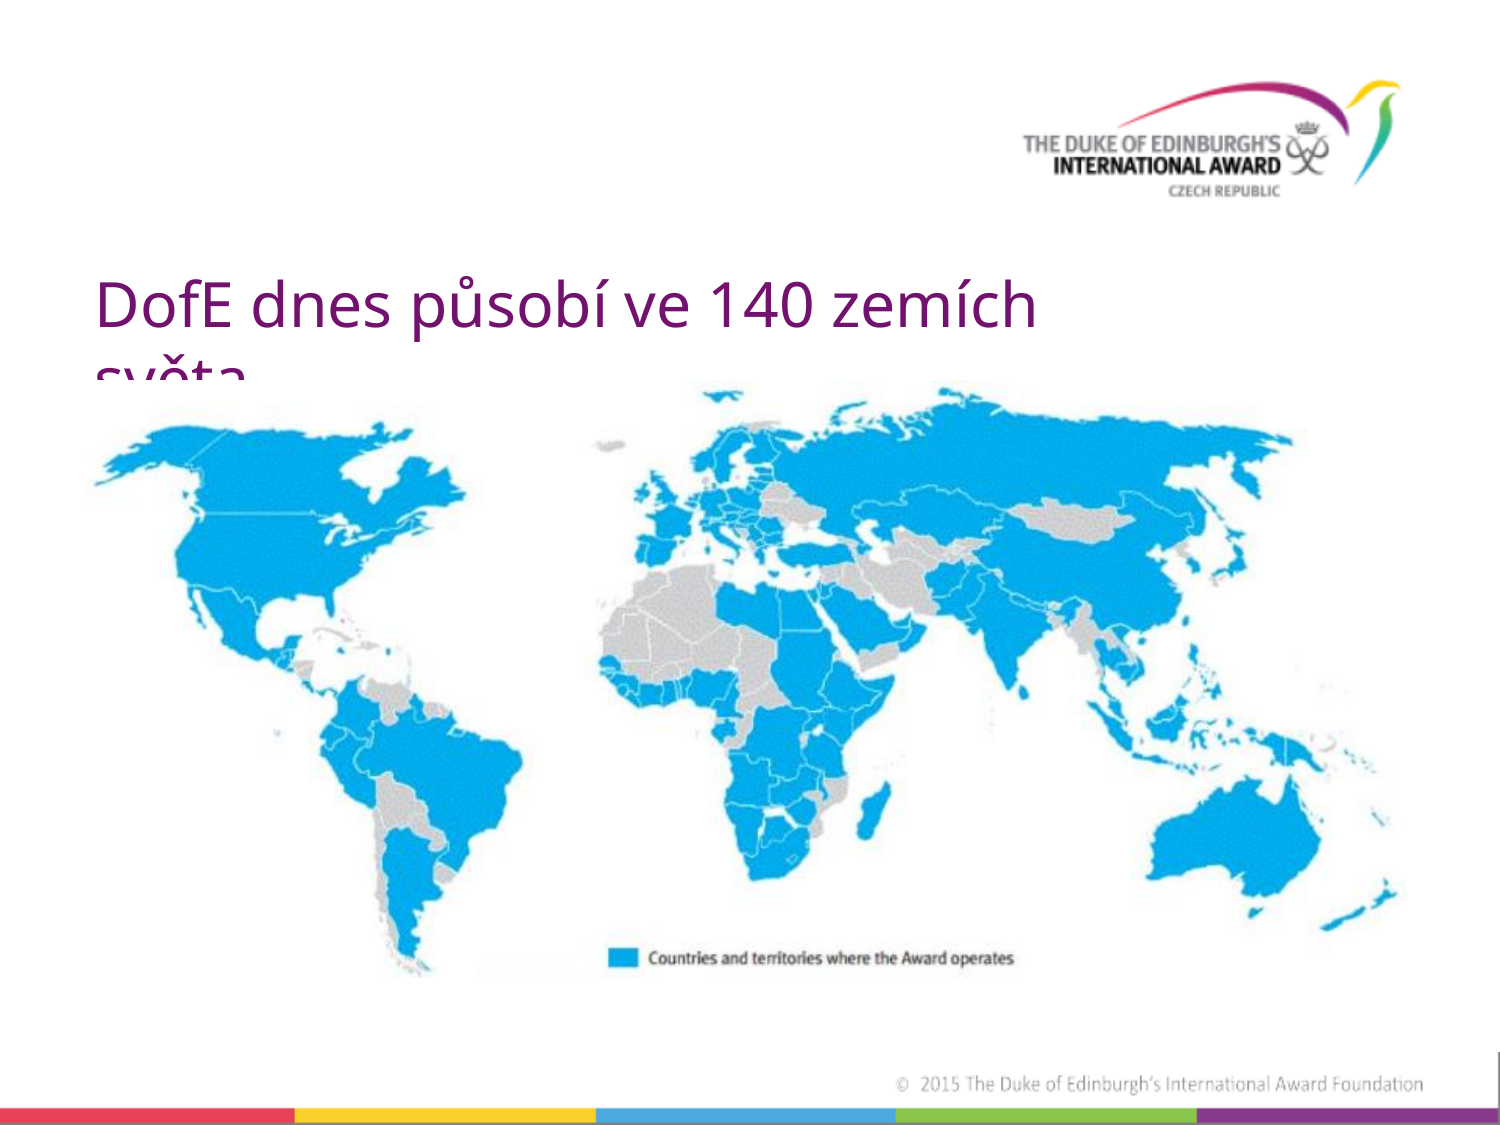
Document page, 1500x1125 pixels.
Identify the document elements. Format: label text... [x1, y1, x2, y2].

picture [984, 68, 1430, 211]
picture [85, 380, 1411, 979]
picture [0, 1051, 1500, 1125]
text_box DofE dnes působí ve 140 zemích světa [94, 194, 1194, 379]
